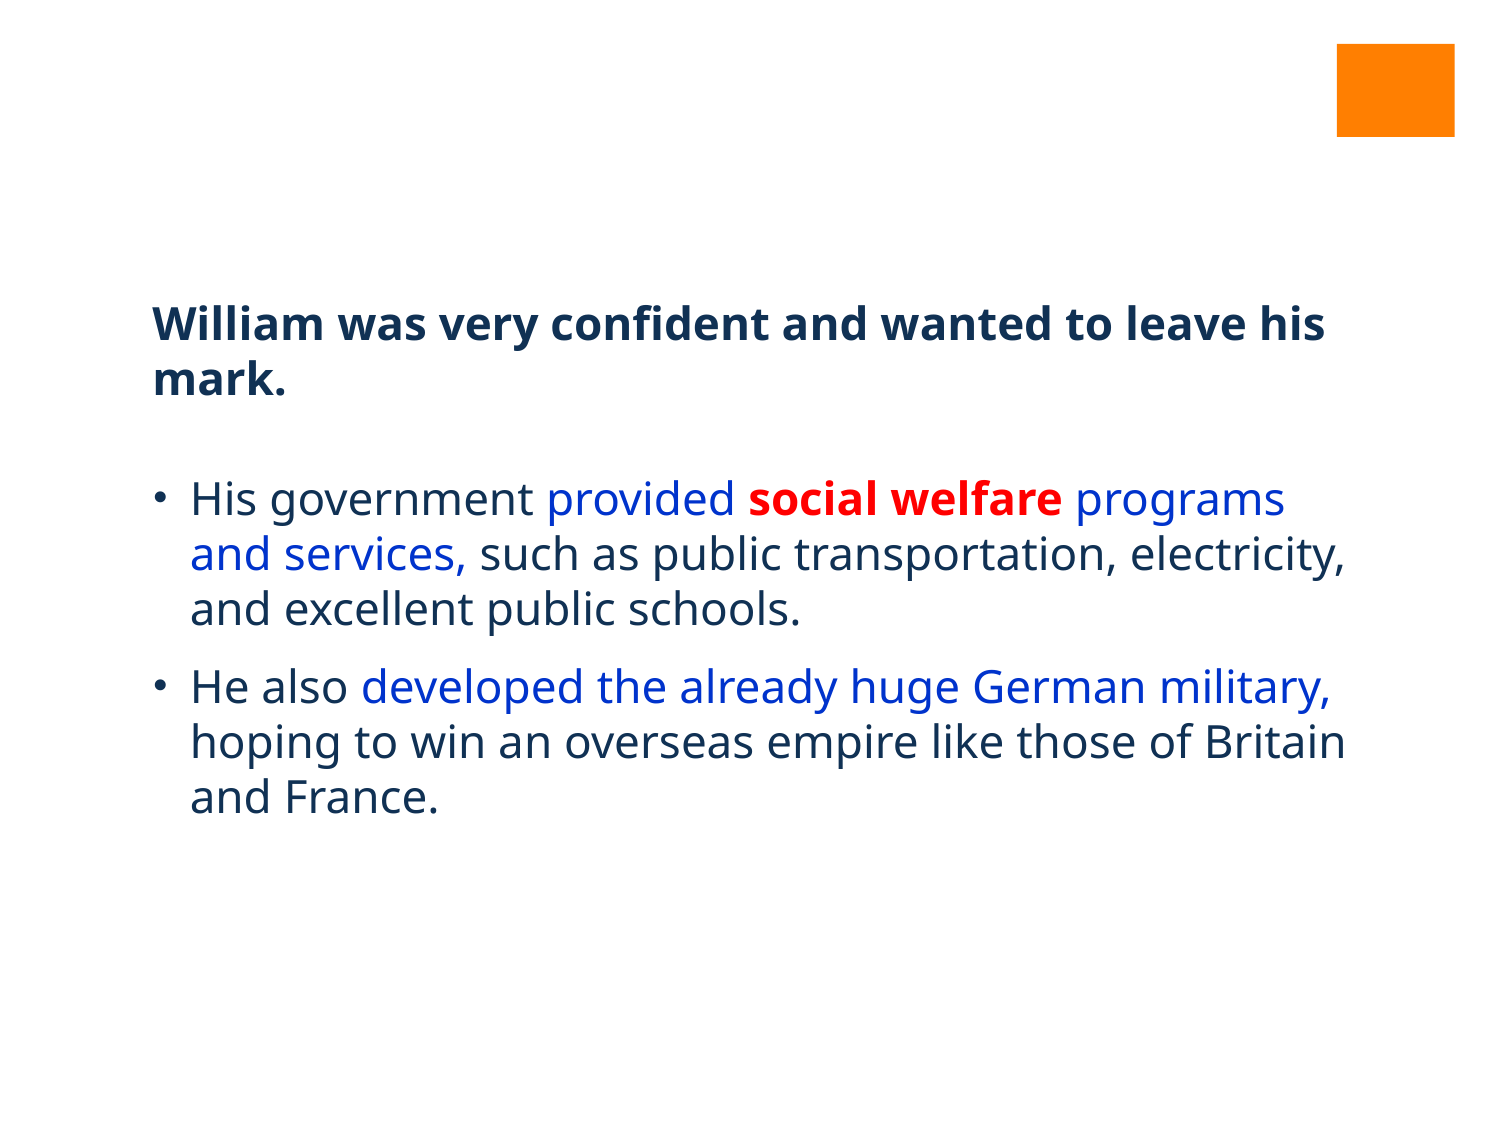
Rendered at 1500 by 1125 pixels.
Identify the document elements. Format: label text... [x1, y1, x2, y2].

text_box William was very confident and wanted to leave his mark. [137, 287, 1363, 413]
text_box His government provided social welfare programs and services, such as public transportation, electricity, and excellent public schools. He also developed the already huge German military, hoping to win an overseas empire like those of Britain and France. [137, 462, 1363, 908]
